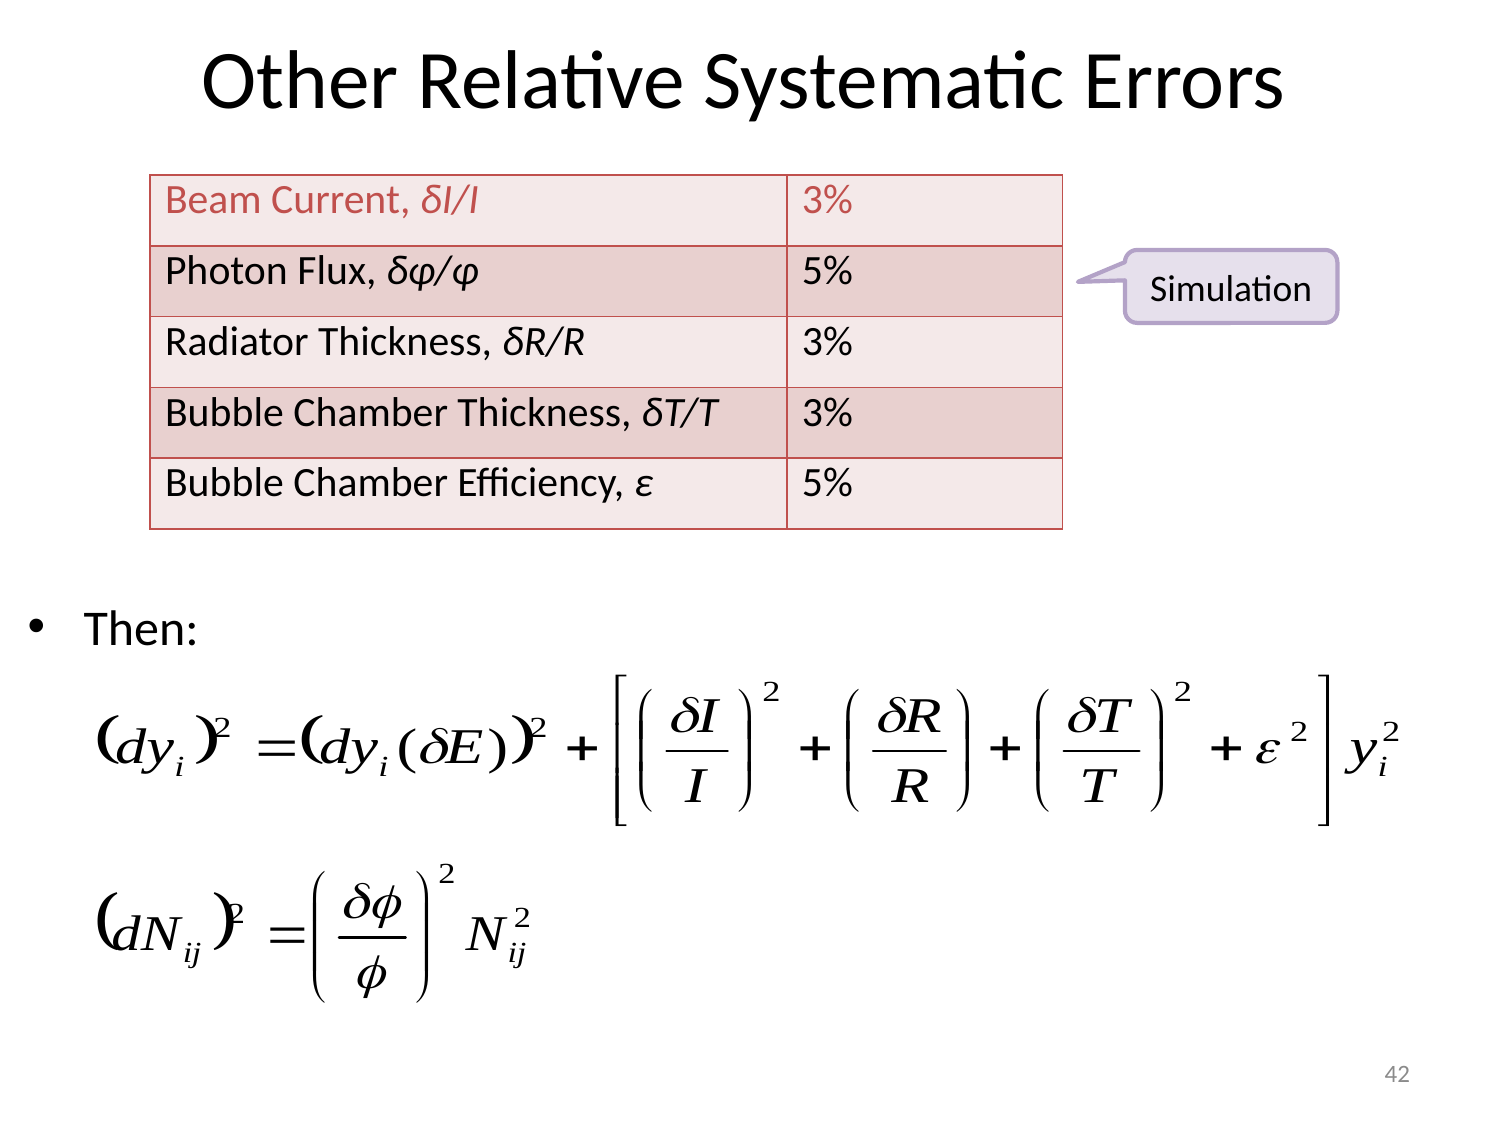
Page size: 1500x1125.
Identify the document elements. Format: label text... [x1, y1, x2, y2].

table_cell Photon Flux, δφ/φ [151, 247, 786, 316]
slide_number 42 [1074, 1042, 1425, 1103]
table_header Beam Current, δI/I [151, 176, 786, 245]
text_box Simulation [1075, 247, 1340, 326]
table_cell Radiator Thickness, δR/R [151, 317, 786, 387]
table_cell 5% [788, 247, 1062, 316]
text_box Then: [12, 587, 1363, 663]
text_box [87, 849, 544, 1013]
table_header 3% [788, 176, 1062, 245]
table_cell 3% [788, 388, 1062, 457]
table_cell Bubble Chamber Efficiency, ε [151, 459, 786, 528]
table_cell 3% [788, 317, 1062, 387]
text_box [87, 663, 1413, 839]
title Other Relative Systematic Errors [24, 0, 1463, 150]
table_cell Bubble Chamber Thickness, δT/T [151, 388, 786, 457]
table_cell 5% [788, 459, 1062, 528]
